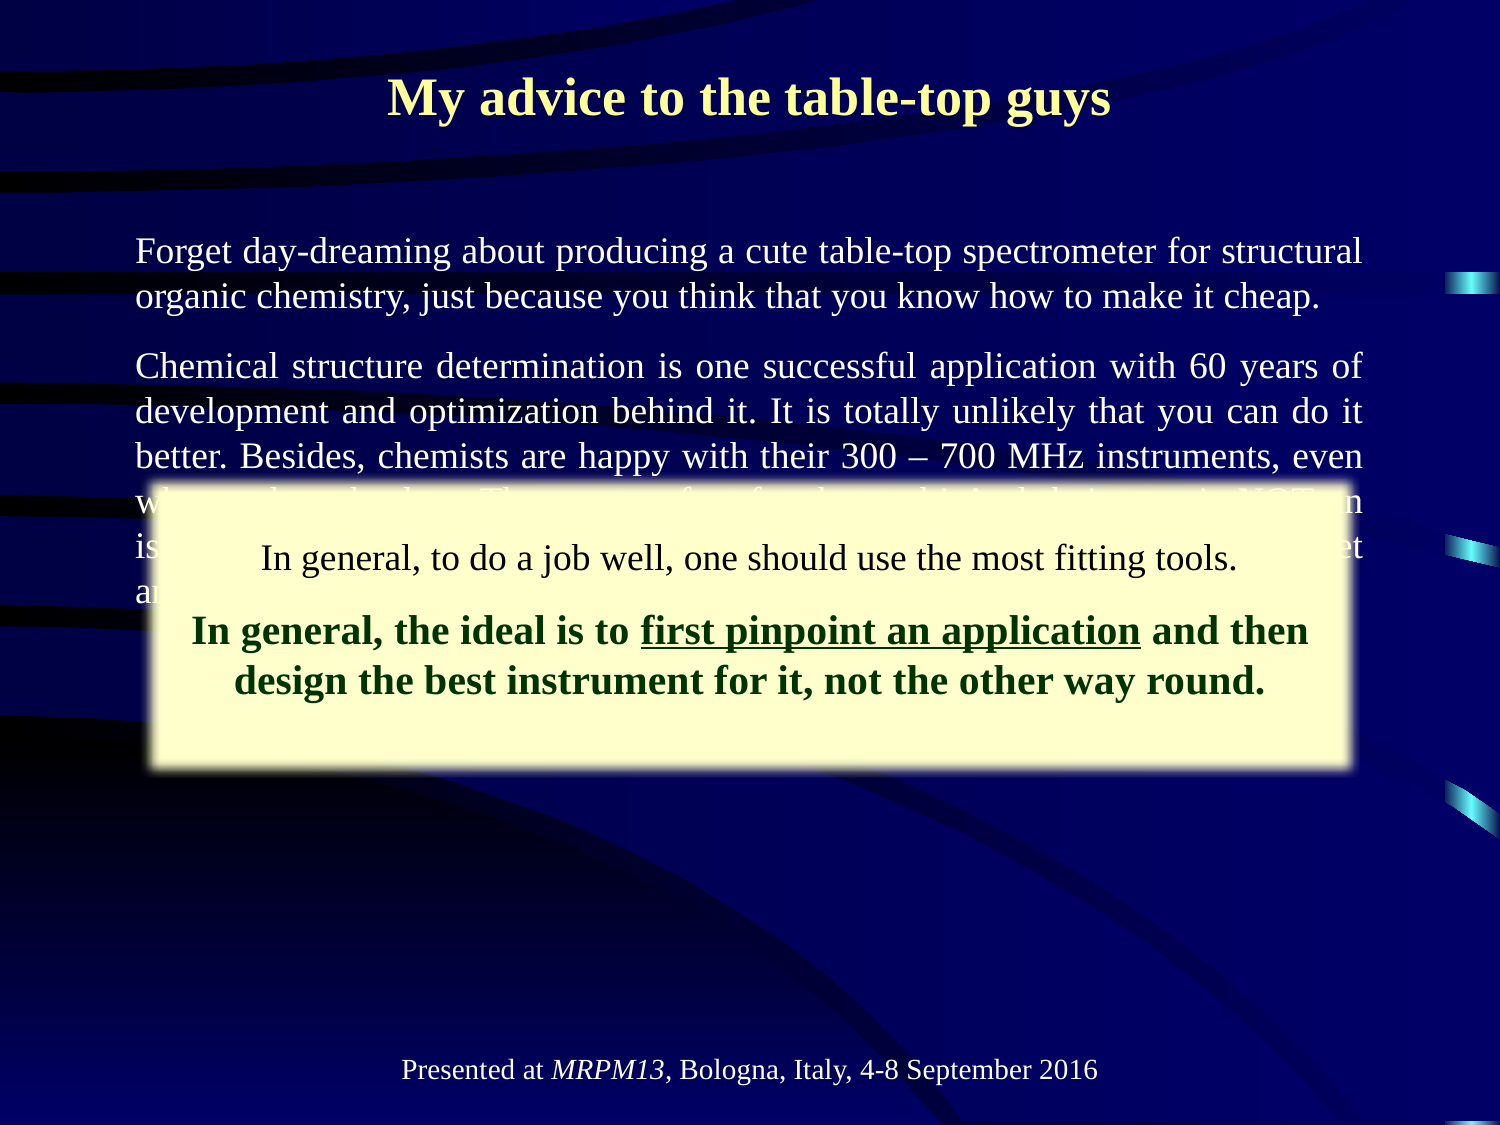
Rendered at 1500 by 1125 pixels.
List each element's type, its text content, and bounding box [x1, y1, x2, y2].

title My advice to the table-top guys [0, 0, 1500, 196]
text_box In general, to do a job well, one should use the most fitting tools. In general, the ideal is to first pinpoint an application and then design the best instrument for it, not the other way round. [150, 482, 1353, 762]
text_box Forget day-dreaming about producing a cute table-top spectrometer for structural organic chemistry, just because you think that you know how to make it cheap. Chemical structure determination is one successful application with 60 years of development and optimization behind it. It is totally unlikely that you can do it better. Besides, chemists are happy with their 300 – 700 MHz instruments, even when rather obsolete. They are perfect for that task! And their cost is NOT an issue (if they tell you so, do not believe it). A detailed knowledge of the market and of its language is an issue, though, and maybe you are not up to it! [0, 218, 1500, 619]
text_box Presented at MRPM13, Bologna, Italy, 4-8 September 2016 [0, 1042, 1500, 1093]
